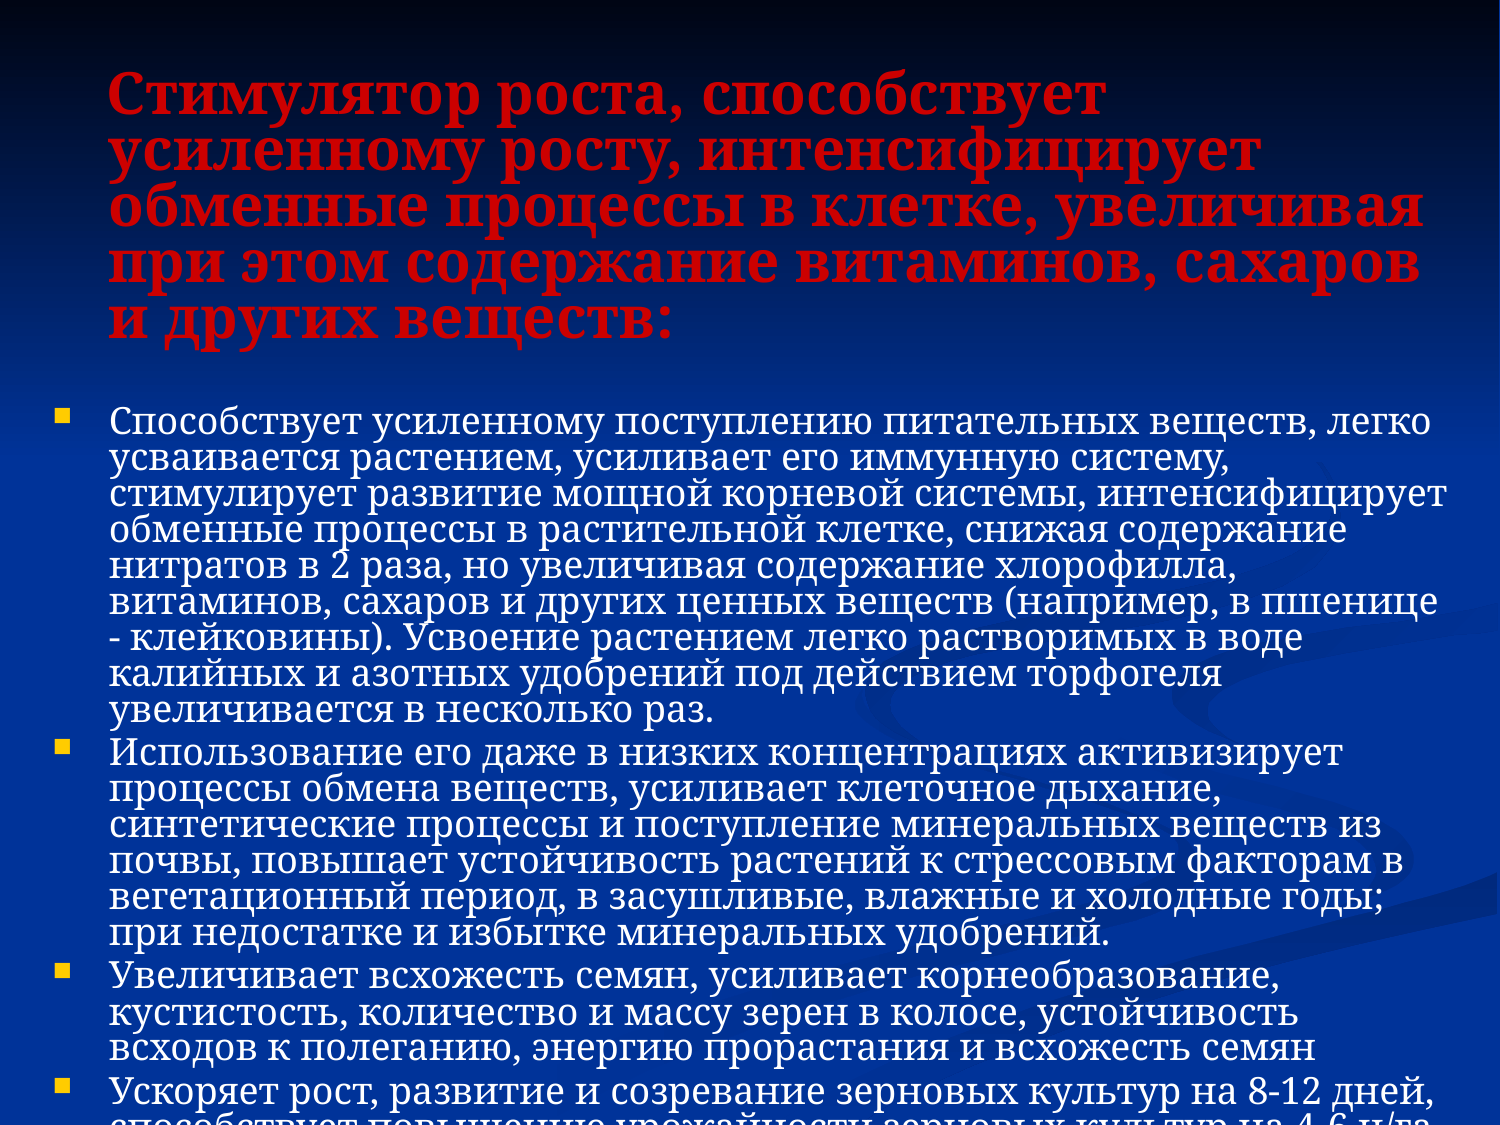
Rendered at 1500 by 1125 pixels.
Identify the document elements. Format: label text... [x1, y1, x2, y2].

list Стимулятор роста, способствует усиленному росту, интенсифицирует обменные процессы в клетке, увеличивая при этом содержание витаминов, сахаров и других веществ: Способствует усиленному поступлению питательных веществ, легко усваивается растением, усиливает его иммунную систему, стимулирует развитие мощной корневой системы, интенсифицирует обменные процессы в растительной клетке, снижая содержание нитратов в 2 раза, но увеличивая содержание хлорофилла, витаминов, сахаров и других ценных веществ (например, в пшенице - клейковины). Усвоение растением легко растворимых в воде калийных и азотных удобрений под действием торфогеля увеличивается в несколько раз. Использование его даже в низких концентрациях активизирует процессы обмена веществ, усиливает клеточное дыхание, синтетические процессы и поступление минеральных веществ из почвы, повышает устойчивость растений к стрессовым факторам в вегетационный период, в засушливые, влажные и холодные годы; при недостатке и избытке минеральных удобрений. Увеличивает всхожесть семян, усиливает корнеобразование, кустистость, количество и массу зерен в колосе, устойчивость всходов к полеганию, энергию прорастания и всхожесть семян Ускоряет рост, развитие и созревание зерновых культур на 8-12 дней, способствует повышению урожайности зерновых культур на 4-6 ц/га, значительному увеличению содержания белка и клейковины в зерне, обеспечивает экологическую безопасность зерновых культур как продуктов питания. [37, 62, 1476, 1076]
